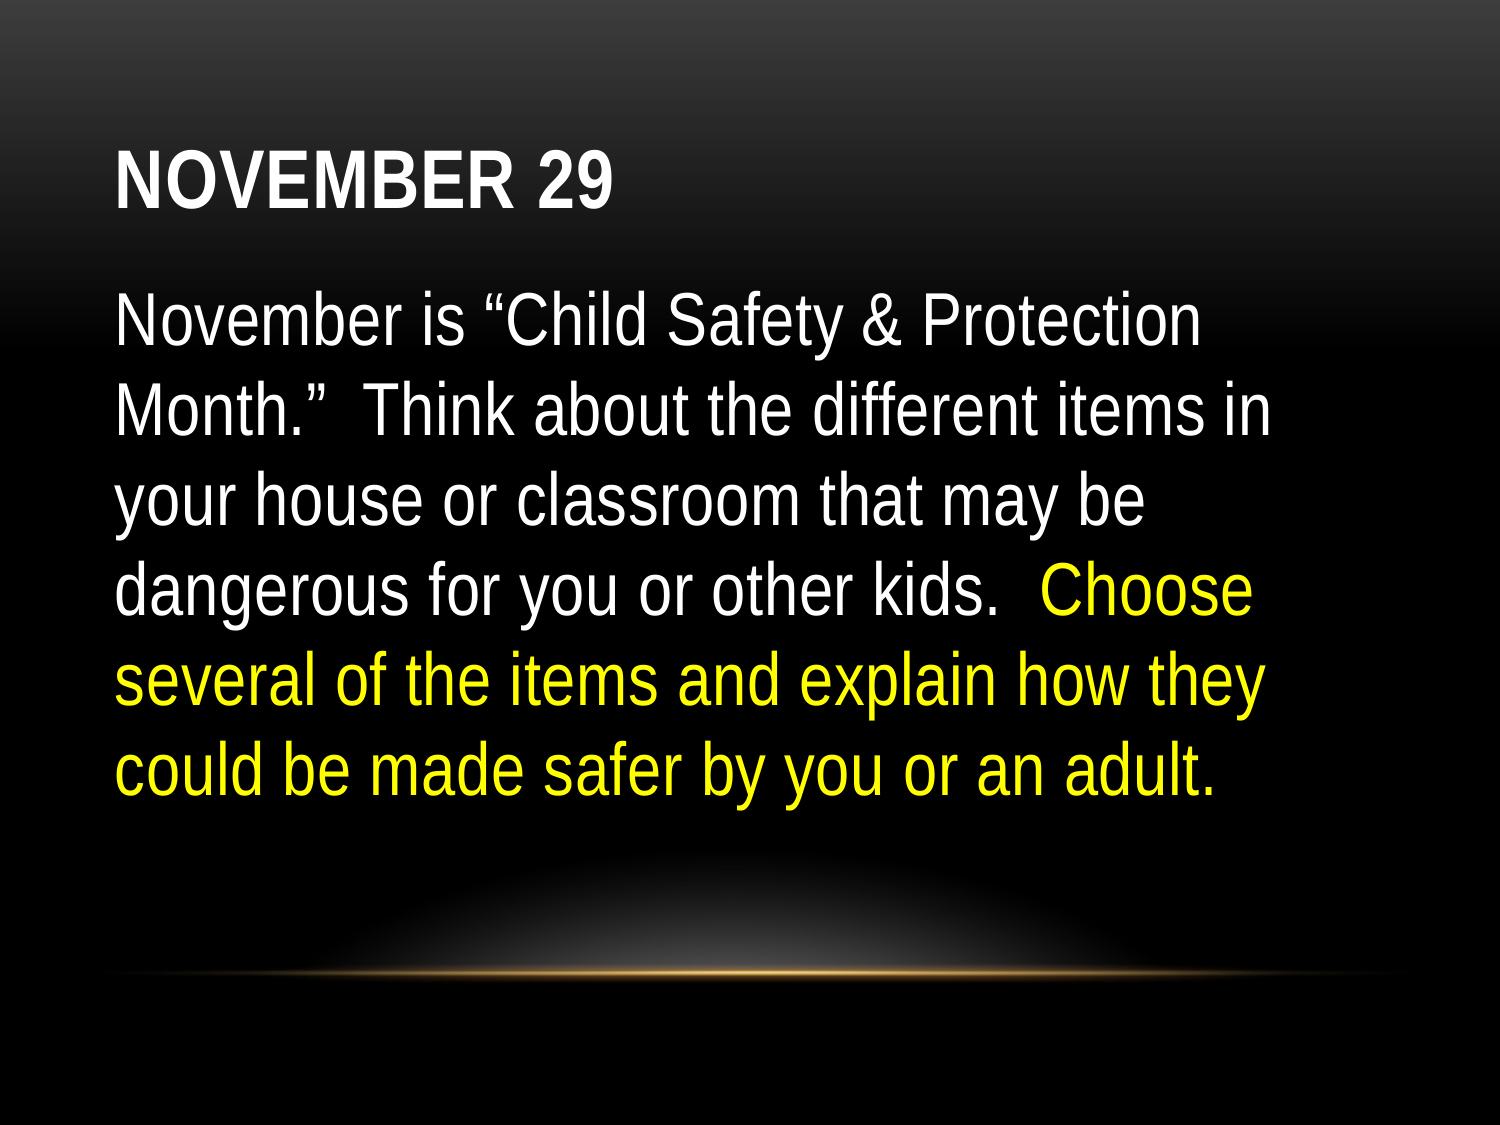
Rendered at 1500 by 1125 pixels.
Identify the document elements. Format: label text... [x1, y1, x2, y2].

picture [0, 0, 1500, 1125]
title November 29 [99, 45, 1400, 233]
list November is “Child Safety & Protection Month.” Think about the different items in your house or classroom that may be dangerous for you or other kids. Choose several of the items and explain how they could be made safer by you or an adult. [99, 262, 1400, 938]
